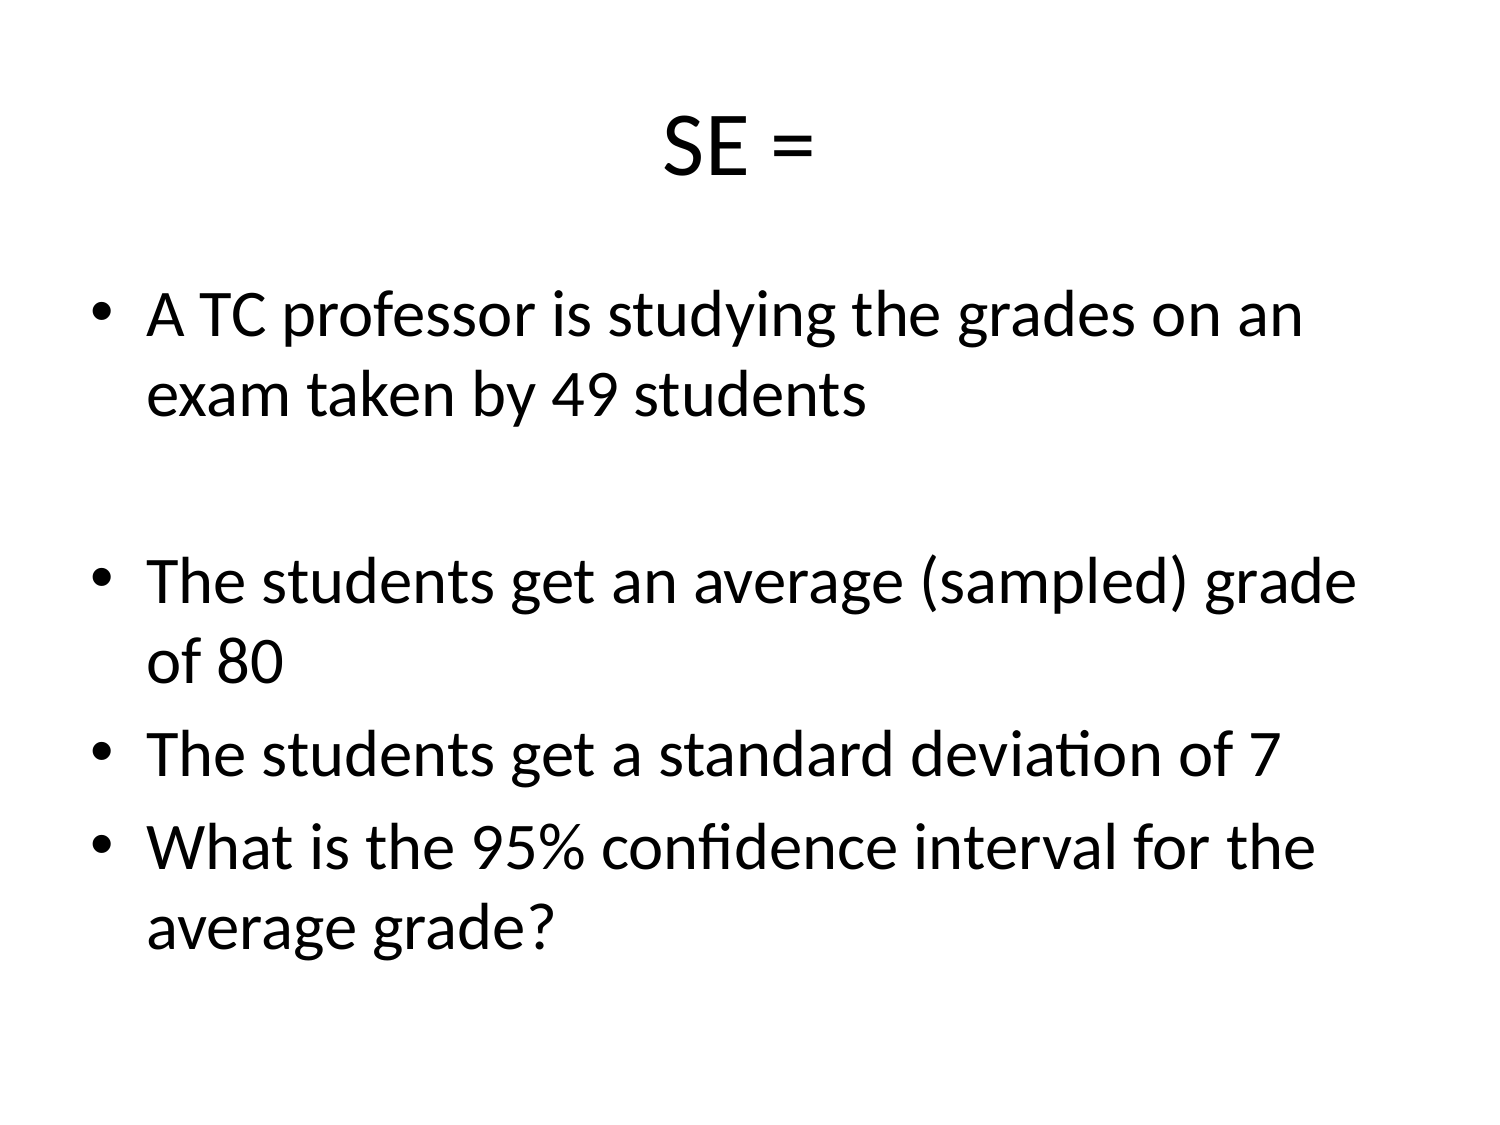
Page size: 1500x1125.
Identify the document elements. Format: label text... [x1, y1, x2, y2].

list A TC professor is studying the grades on an exam taken by 49 students The students get an average (sampled) grade of 80 The students get a standard deviation of 7 What is the 95% confidence interval for the average grade? [75, 262, 1425, 1005]
